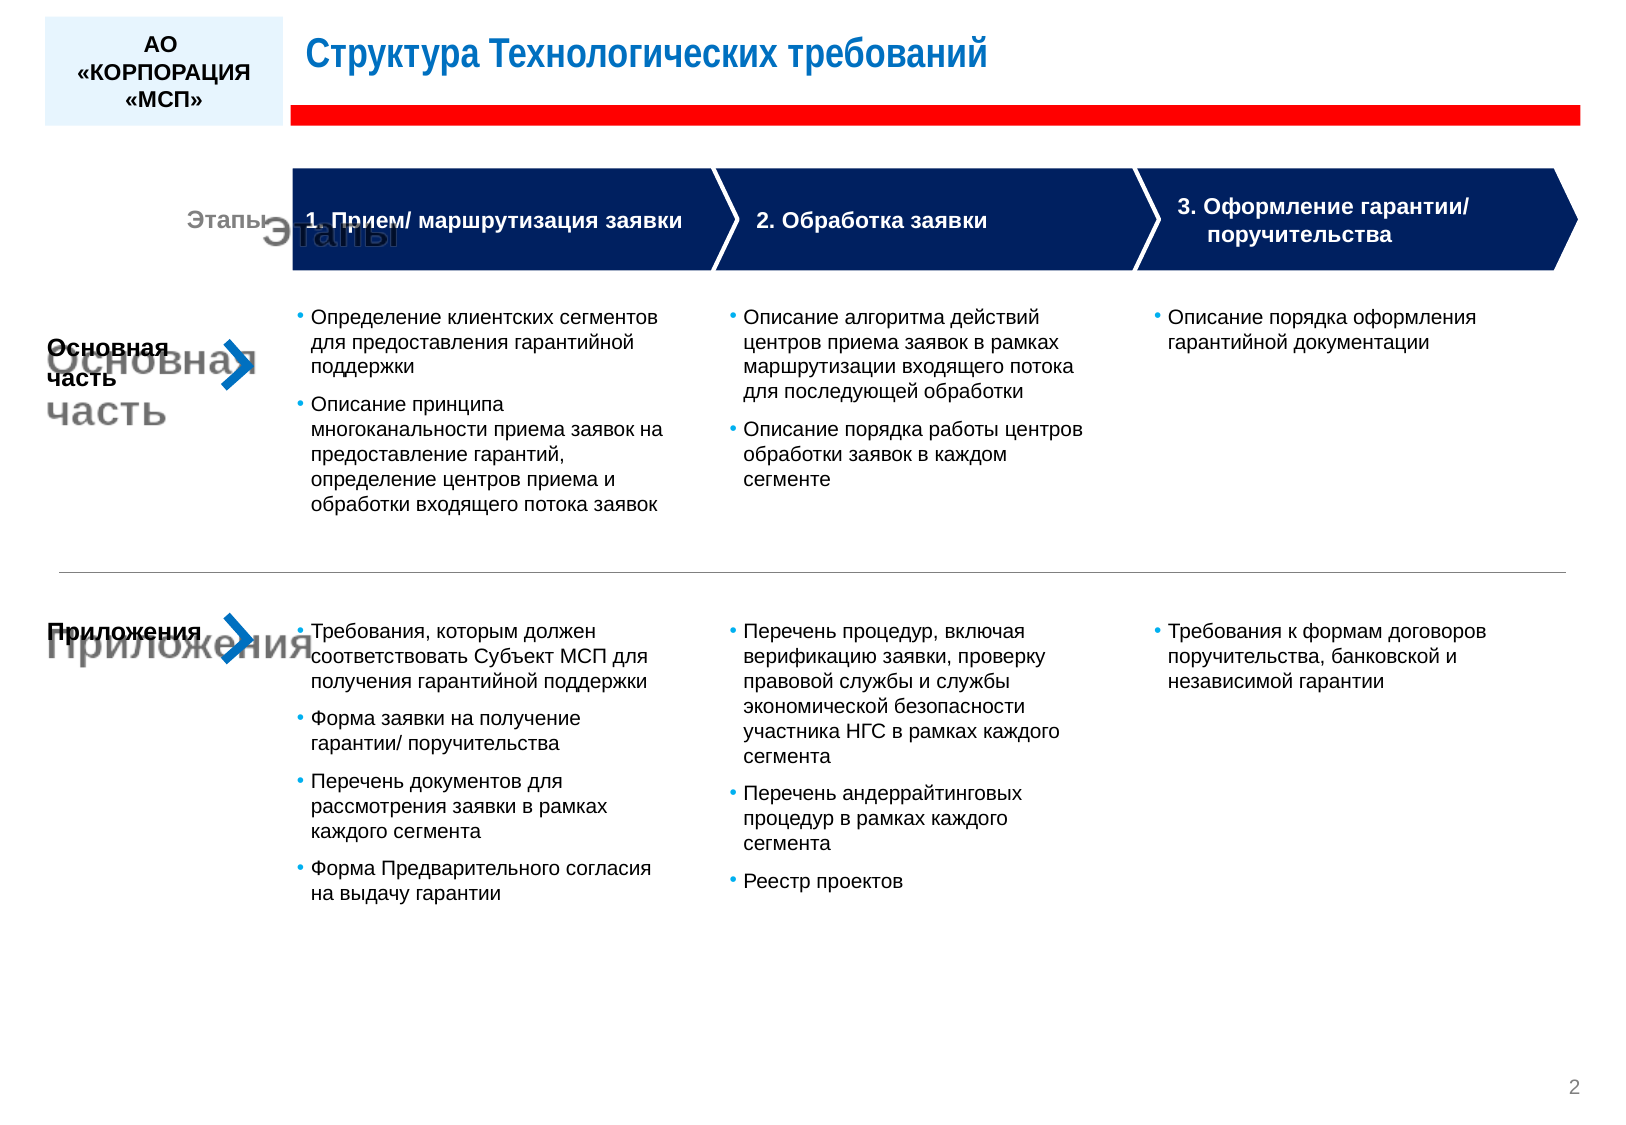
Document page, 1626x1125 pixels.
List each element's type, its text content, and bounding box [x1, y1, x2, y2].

text_box Описание порядка оформления гарантийной документации [1147, 303, 1531, 505]
title Структура Технологических требований [290, 13, 1581, 97]
text_box Основная часть [46, 331, 238, 484]
text_box Требования к формам договоров поручительства, банковской и независимой гарантии [1147, 617, 1531, 819]
text_box [218, 610, 257, 667]
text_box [290, 165, 1581, 273]
text_box [218, 336, 257, 393]
text_box Приложения [46, 615, 238, 768]
text_box Этапы [83, 203, 275, 263]
text_box Требования, которым должен соответствовать Субъект МСП для получения гарантийной поддержки Форма заявки на получение гарантии/ поручительства Перечень документов для рассмотрения заявки в рамках каждого сегмента Форма Предварительного согласия на выдачу гарантии [290, 617, 674, 819]
text_box Описание алгоритма действий центров приема заявок в рамках маршрутизации входящего потока для последующей обработки Описание порядка работы центров обработки заявок в каждом сегменте [723, 303, 1106, 505]
text_box Определение клиентских сегментов для предоставления гарантийной поддержки Описание принципа многоканальности приема заявок на предоставление гарантий, определение центров приема и обработки входящего потока заявок [290, 303, 674, 505]
text_box Перечень процедур, включая верификацию заявки, проверку правовой службы и службы экономической безопасности участника НГС в рамках каждого сегмента Перечень андеррайтинговых процедур в рамках каждого сегмента Реестр проектов [723, 617, 1106, 819]
